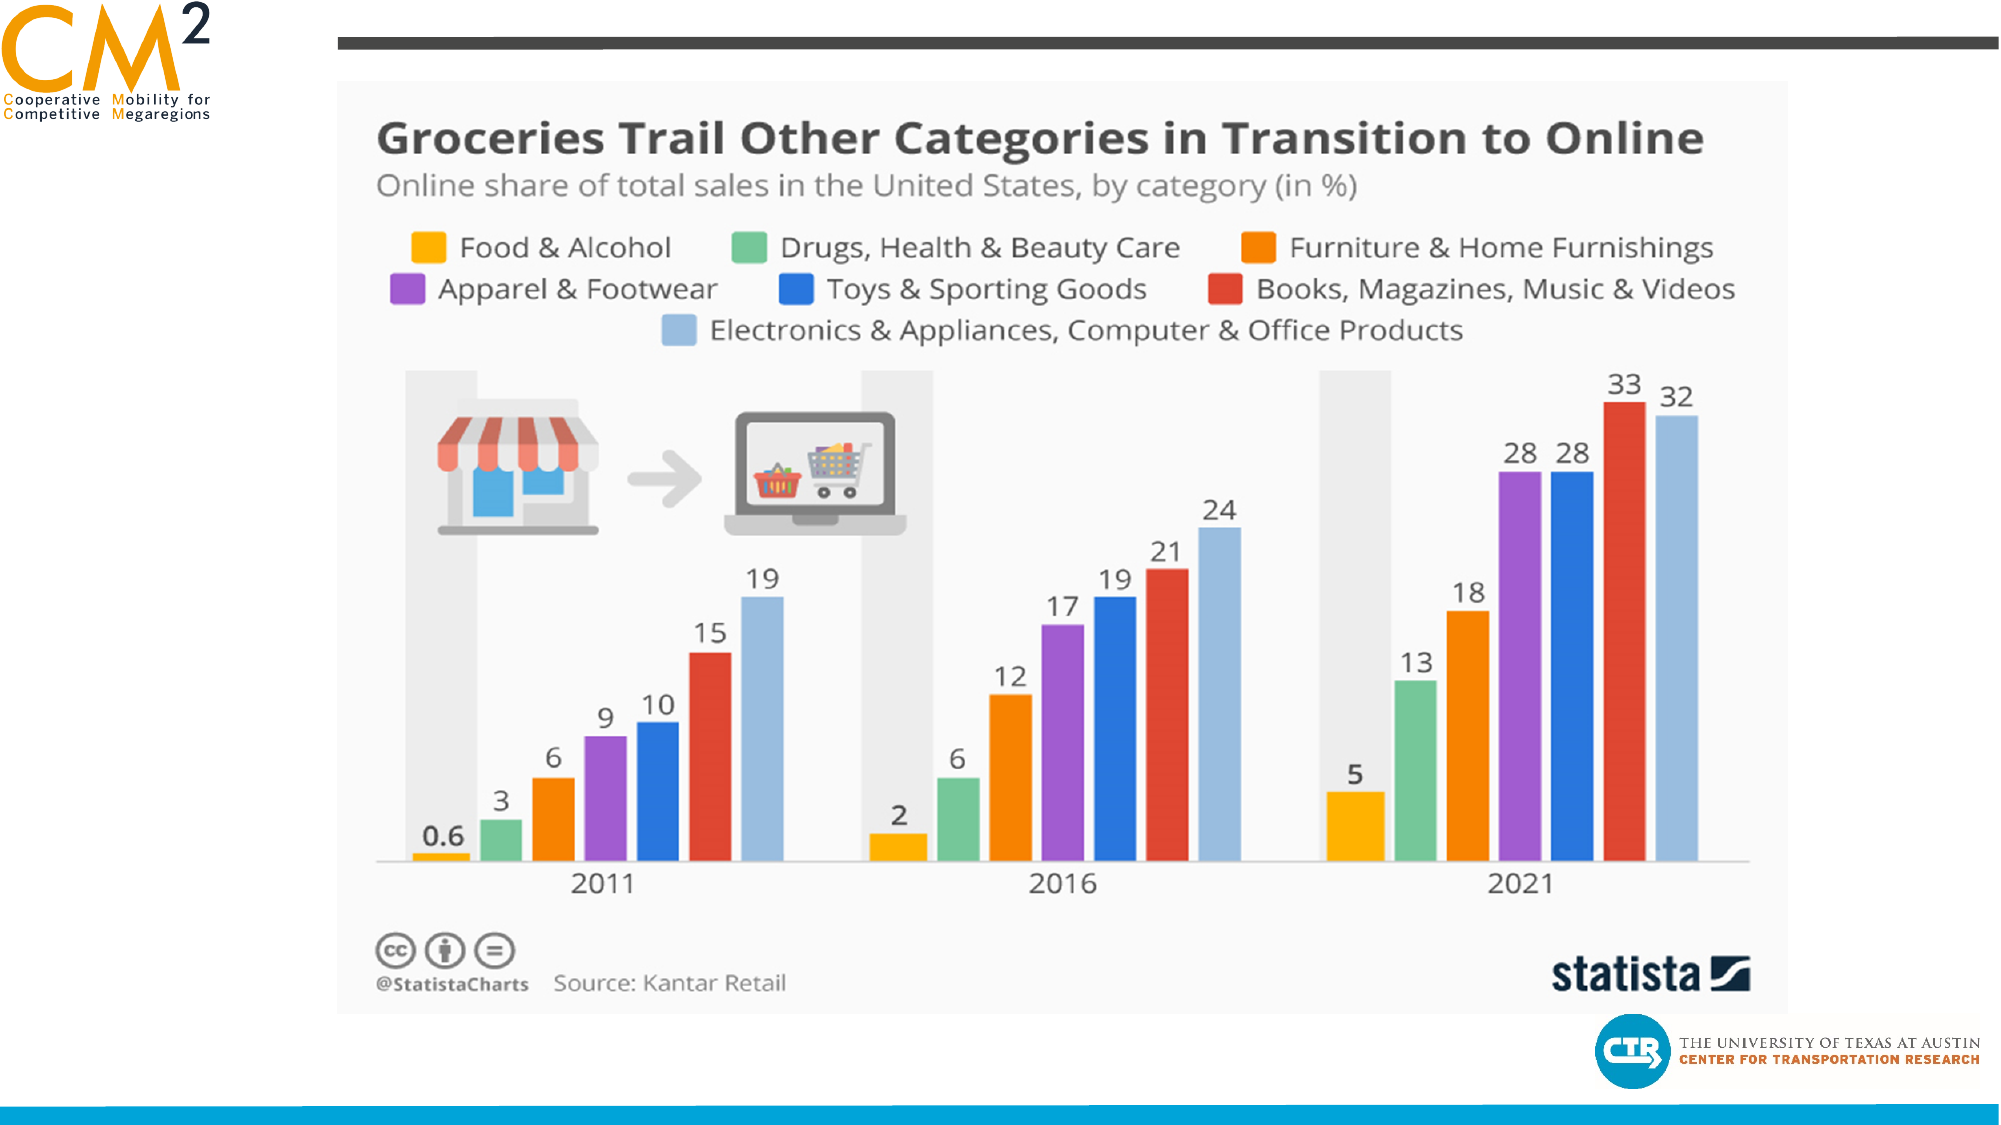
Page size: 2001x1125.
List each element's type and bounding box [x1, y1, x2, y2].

picture [1604, 1038, 1661, 1068]
picture [1595, 1057, 1624, 1089]
picture [337, 81, 1980, 1089]
picture [1, 1, 210, 122]
